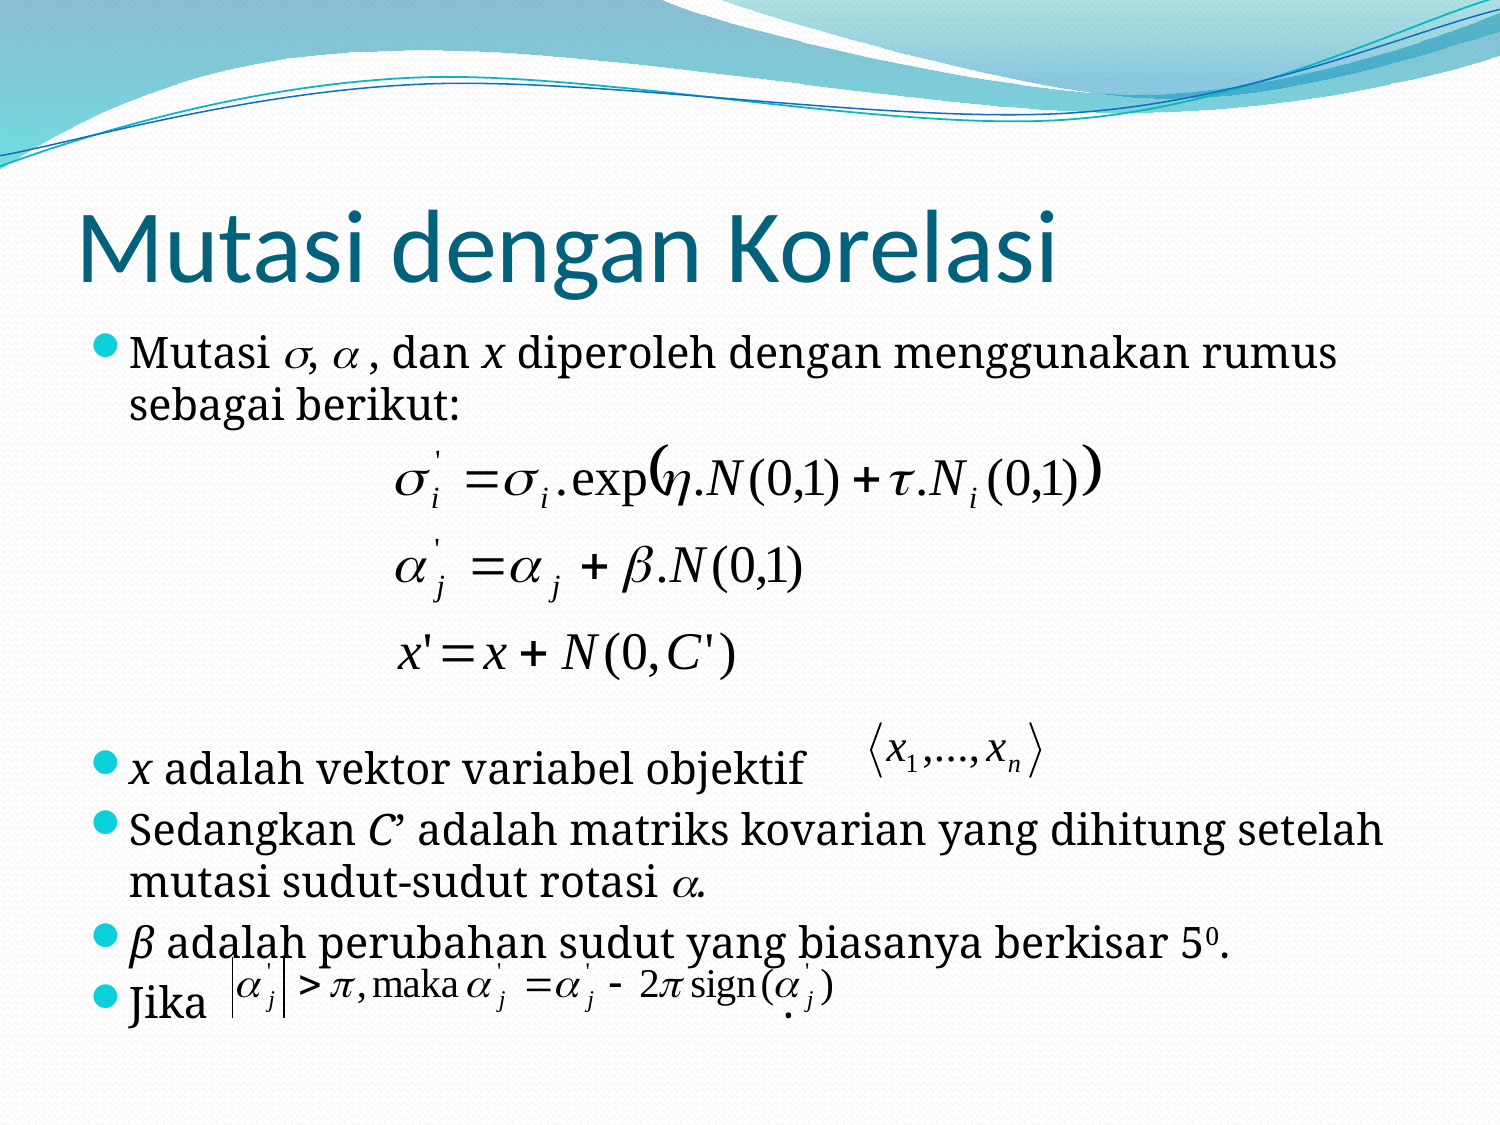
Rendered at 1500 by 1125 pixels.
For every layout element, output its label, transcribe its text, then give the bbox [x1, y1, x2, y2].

picture [224, 949, 842, 1026]
list Mutasi ,  , dan x diperoleh dengan menggunakan rumus sebagai berikut: x adalah vektor variabel objektif Sedangkan C’ adalah matriks kovarian yang dihitung setelah mutasi sudut-sudut rotasi . β adalah perubahan sudut yang biasanya berkisar 50. Jika . [74, 317, 1426, 1038]
text_box [855, 713, 1056, 799]
text_box [380, 438, 1110, 705]
picture [387, 437, 1106, 694]
picture [862, 712, 1051, 788]
text_box [217, 951, 846, 1037]
title Mutasi dengan Korelasi [74, 115, 1426, 304]
